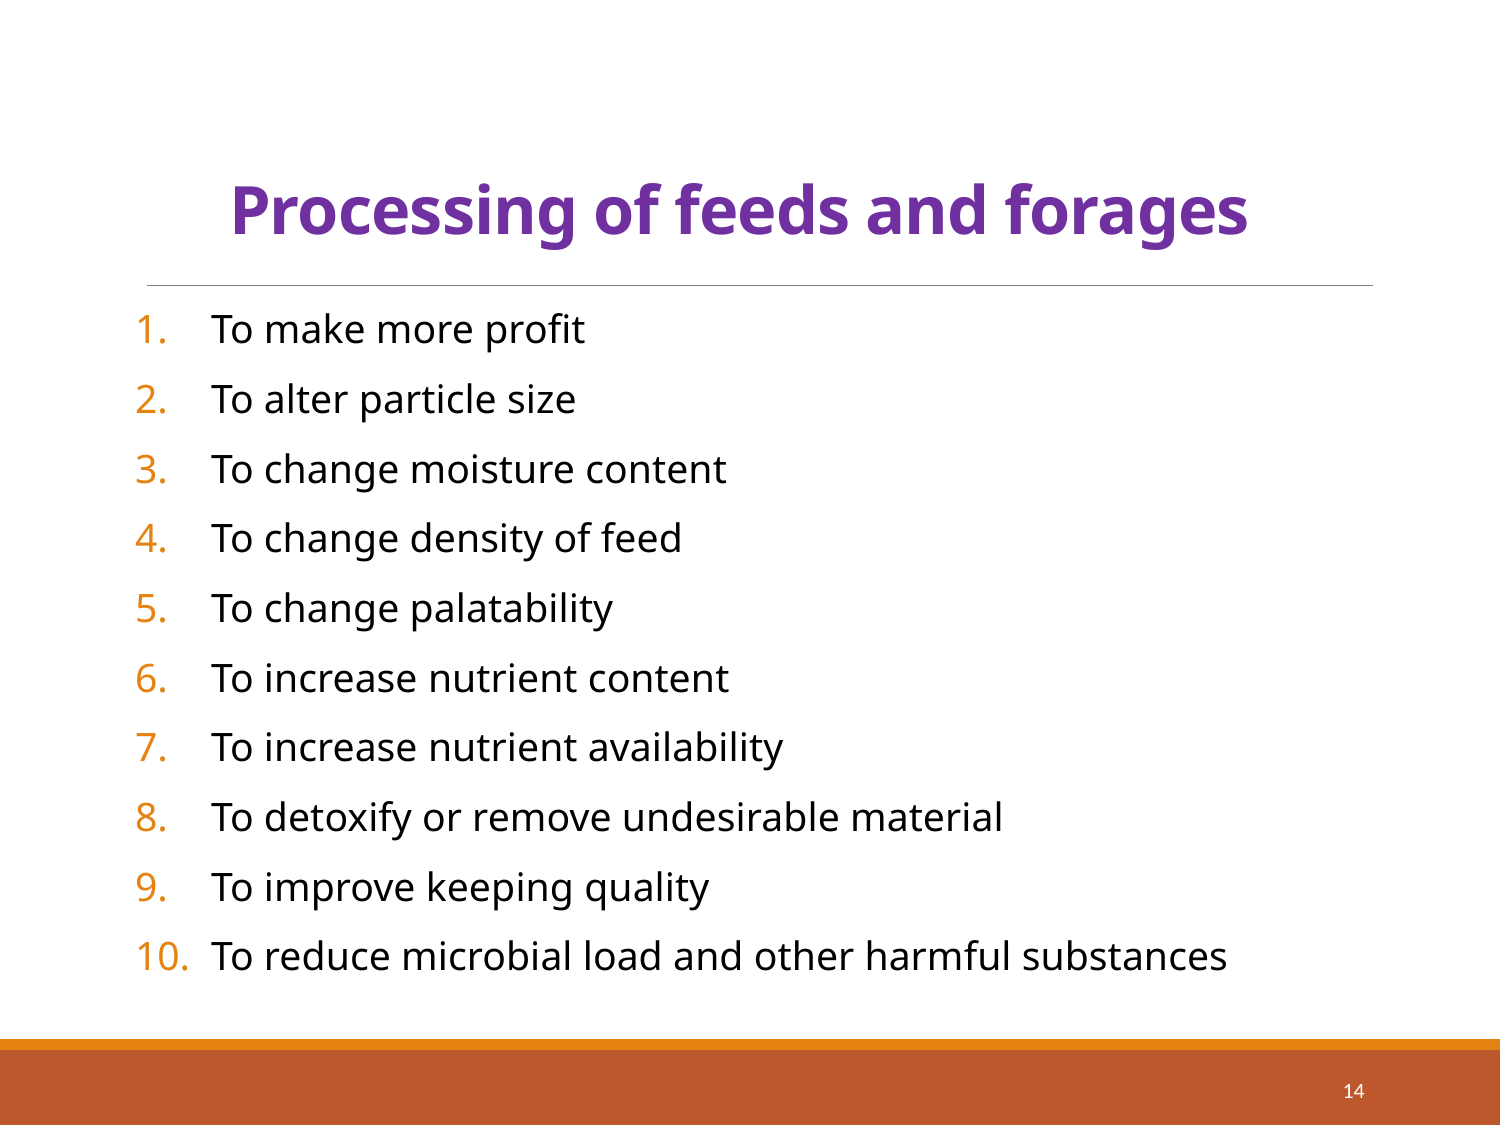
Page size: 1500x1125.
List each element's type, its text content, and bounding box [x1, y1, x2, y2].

title Processing of feeds and forages [128, 158, 1367, 257]
slide_number 14 [1218, 1059, 1380, 1120]
list To make more profit To alter particle size To change moisture content To change density of feed To change palatability To increase nutrient content To increase nutrient availability To detoxify or remove undesirable material To improve keeping quality To reduce microbial load and other harmful substances [135, 302, 1373, 988]
